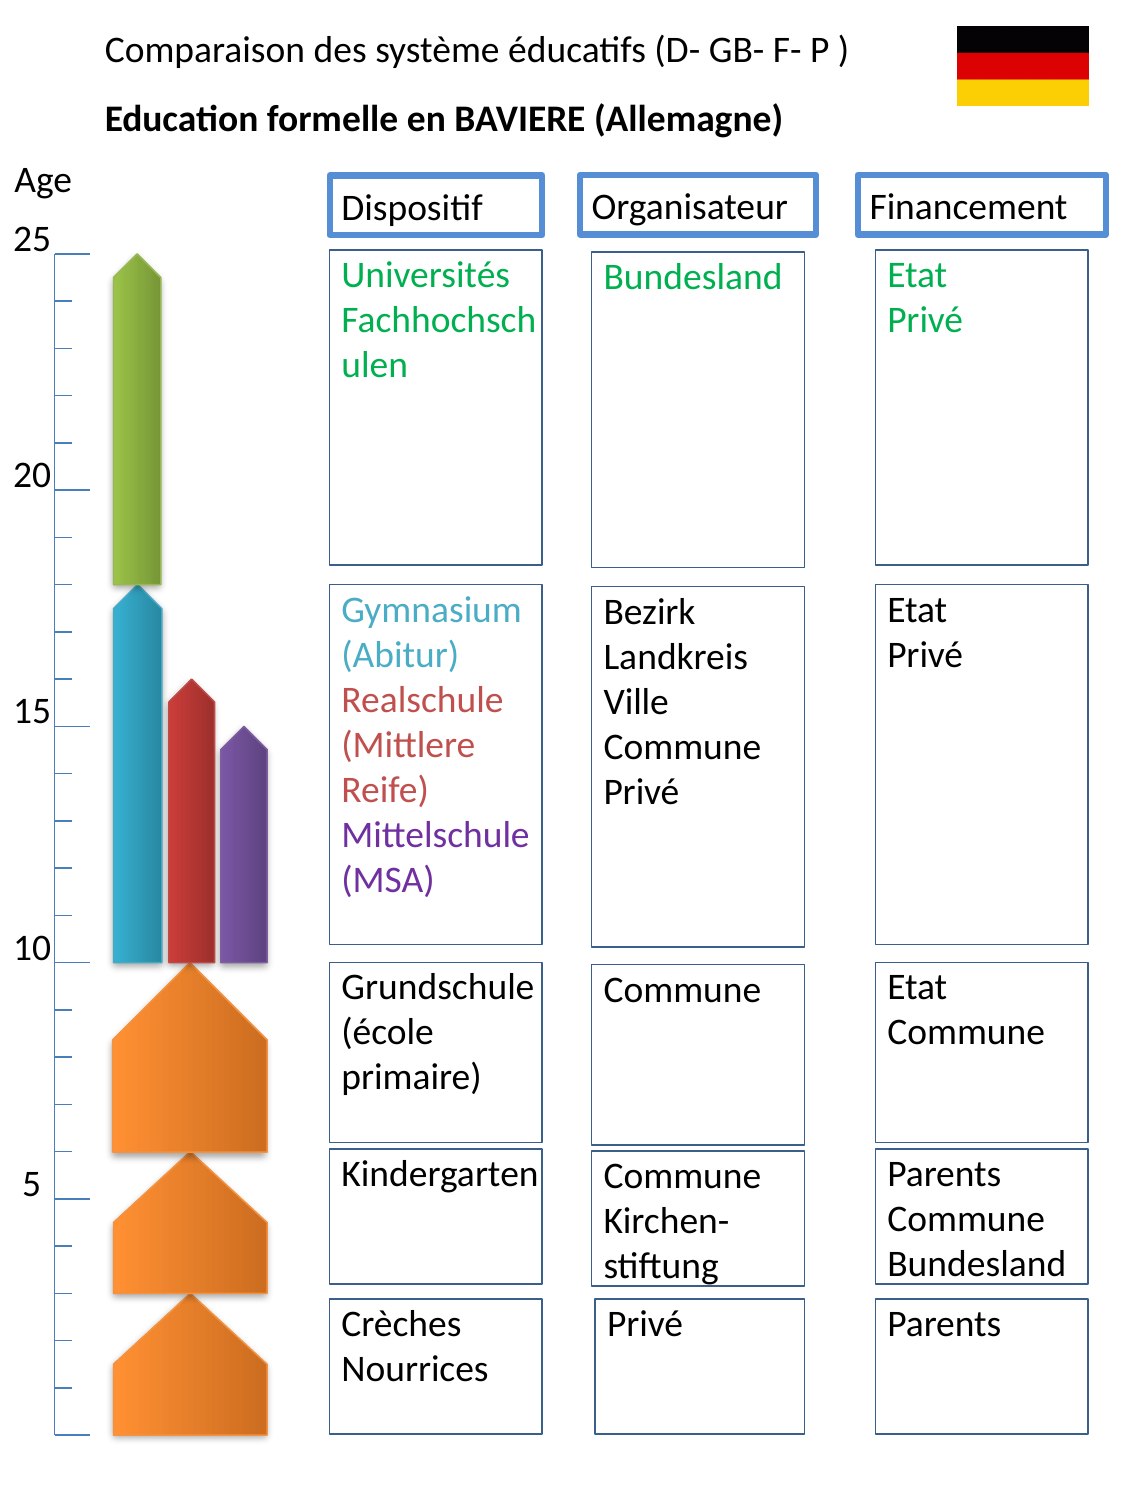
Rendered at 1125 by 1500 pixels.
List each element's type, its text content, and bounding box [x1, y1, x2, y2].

text_box Comparaison des système éducatifs (D- GB- F- P ) [89, 17, 1024, 78]
text_box [111, 971, 268, 1153]
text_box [54, 253, 91, 1436]
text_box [875, 249, 1089, 1436]
text_box [112, 593, 163, 964]
text_box 20 [0, 442, 49, 503]
text_box 5 [7, 1151, 49, 1212]
text_box Education formelle en BAVIERE (Allemagne) [89, 86, 1024, 147]
text_box 15 [0, 679, 49, 739]
text_box Organisateur [579, 174, 817, 235]
text_box [112, 253, 162, 586]
text_box 10 [0, 915, 49, 976]
text_box Dispositif [329, 175, 543, 236]
text_box [112, 1302, 268, 1436]
text_box Age [0, 147, 102, 208]
picture [956, 26, 1089, 106]
text_box [168, 678, 216, 964]
text_box [220, 725, 268, 964]
text_box 25 [0, 206, 79, 267]
text_box [112, 1162, 268, 1295]
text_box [329, 249, 543, 1436]
text_box Financement [857, 174, 1106, 235]
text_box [591, 251, 805, 1436]
